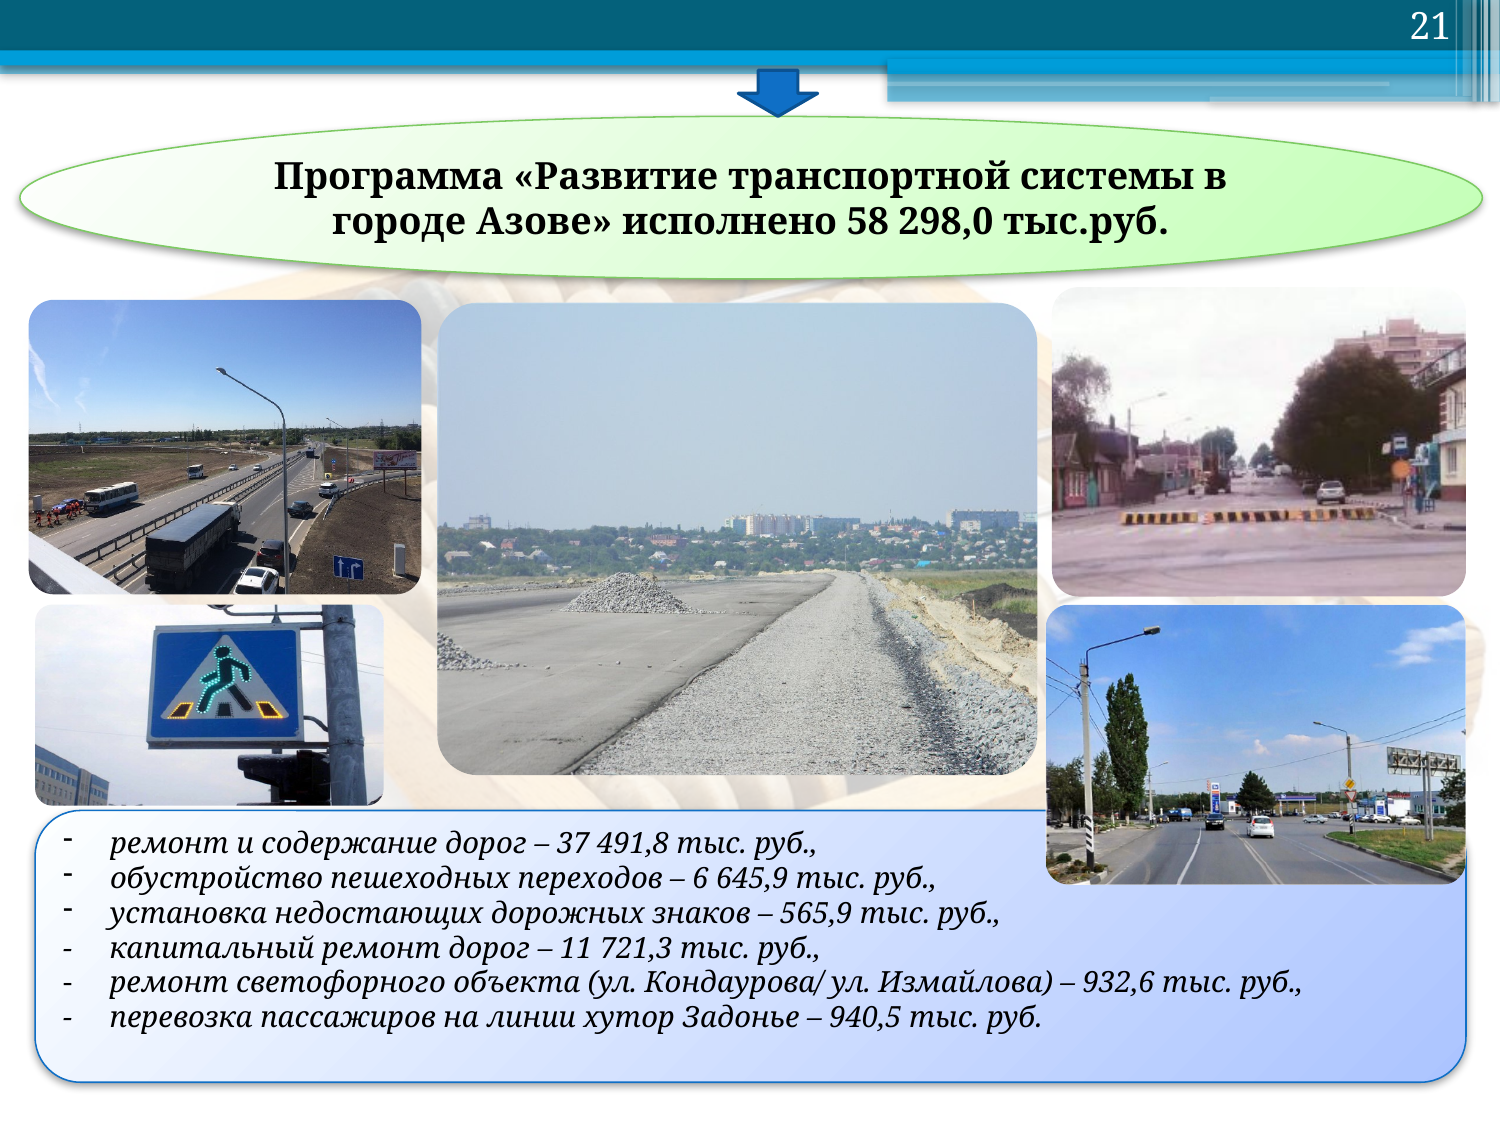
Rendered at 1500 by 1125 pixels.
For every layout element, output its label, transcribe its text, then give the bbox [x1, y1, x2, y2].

picture [1045, 604, 1467, 886]
picture [28, 299, 422, 595]
text_box [736, 68, 820, 118]
picture [436, 302, 1038, 776]
picture [34, 604, 384, 806]
slide_number 21 [1341, 0, 1466, 61]
text_box Программа «Развитие транспортной системы в городе Азове» исполнено 58 298,0 тыс.руб. [19, 115, 1484, 280]
picture [1051, 286, 1467, 597]
text_box ремонт и содержание дорог – 37 491,8 тыс. руб., обустройство пешеходных переходов – 6 645,9 тыс. руб., установка недостающих дорожных знаков – 565,9 тыс. руб., - капитальный ремонт дорог – 11 721,3 тыс. руб., - ремонт светофорного объекта (ул. Кондаурова/ ул. Измайлова) – 932,6 тыс. руб., - перевозка пассажиров на линии хутор Задонье – 940,5 тыс. руб. [34, 809, 1467, 1084]
